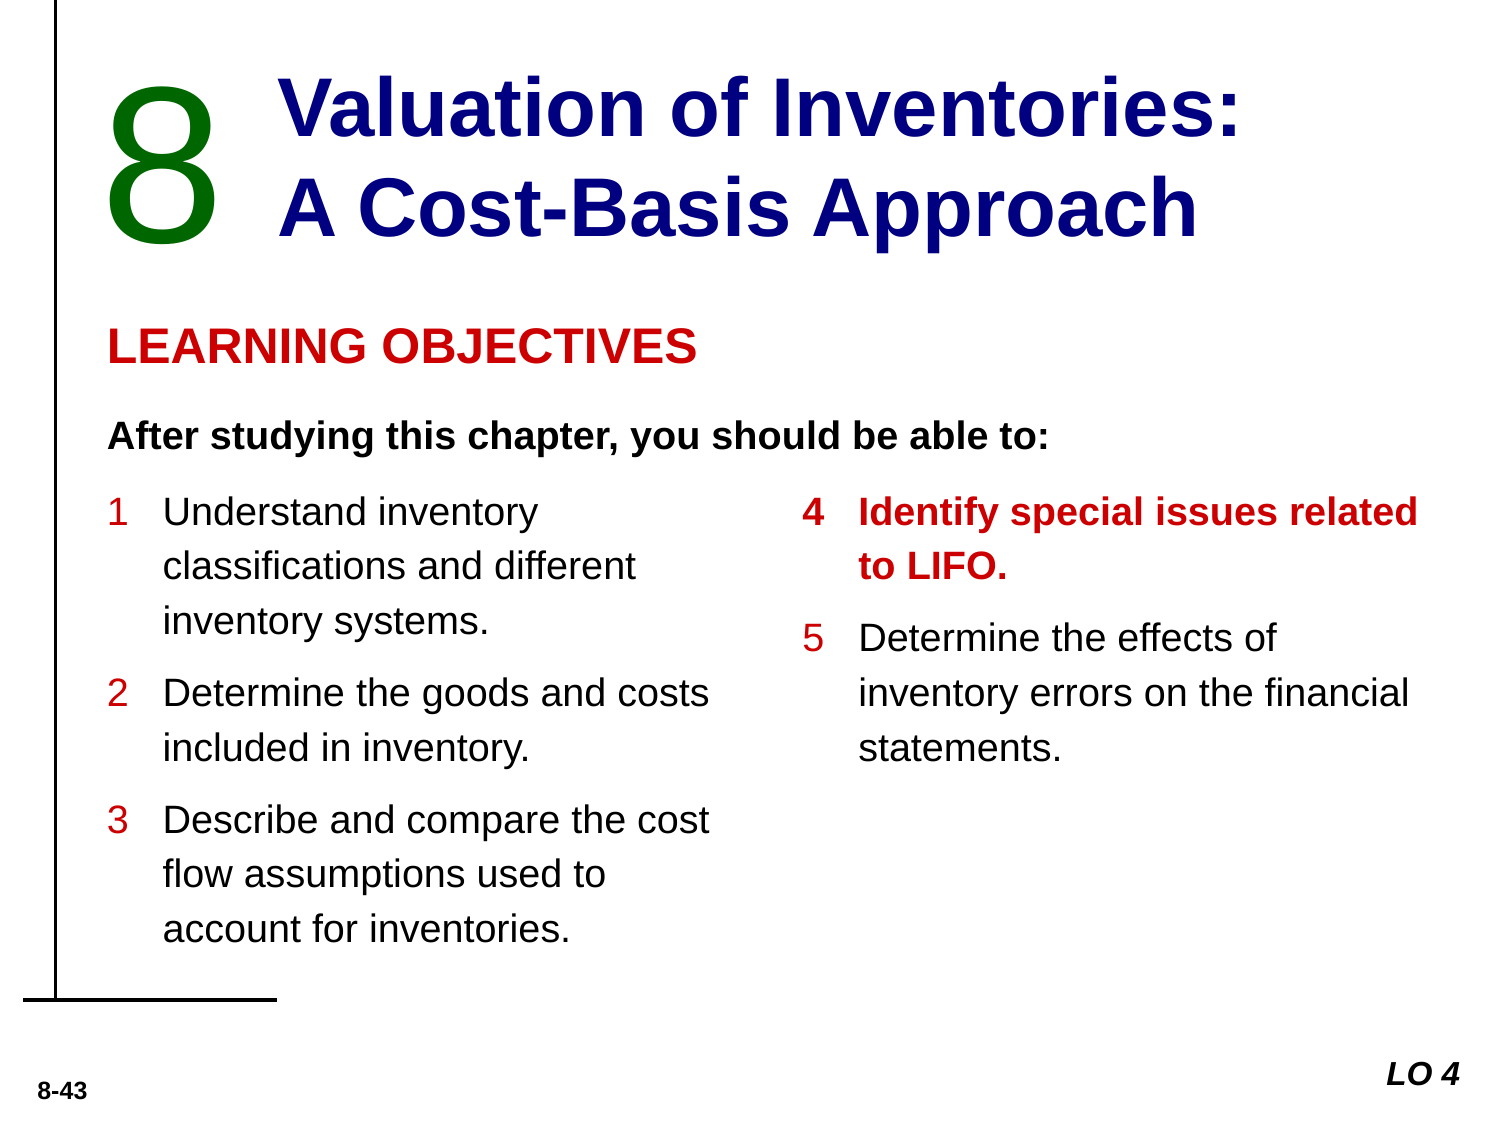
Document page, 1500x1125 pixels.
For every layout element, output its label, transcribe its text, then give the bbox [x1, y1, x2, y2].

text_box LO 4 [1350, 1044, 1475, 1100]
title LEARNING OBJECTIVES [91, 299, 730, 380]
list Understand inventory classifications and different inventory systems. Determine the goods and costs included in inventory. Describe and compare the cost flow assumptions used to account for inventories. [91, 471, 767, 971]
text_box Identify special issues related to LIFO. Determine the effects of inventory errors on the financial statements. [787, 471, 1463, 946]
text_box Valuation of Inventories: A Cost-Basis Approach [262, 25, 1263, 282]
text_box 8 [75, 12, 250, 295]
text_box After studying this chapter, you should be able to: [91, 395, 1275, 465]
